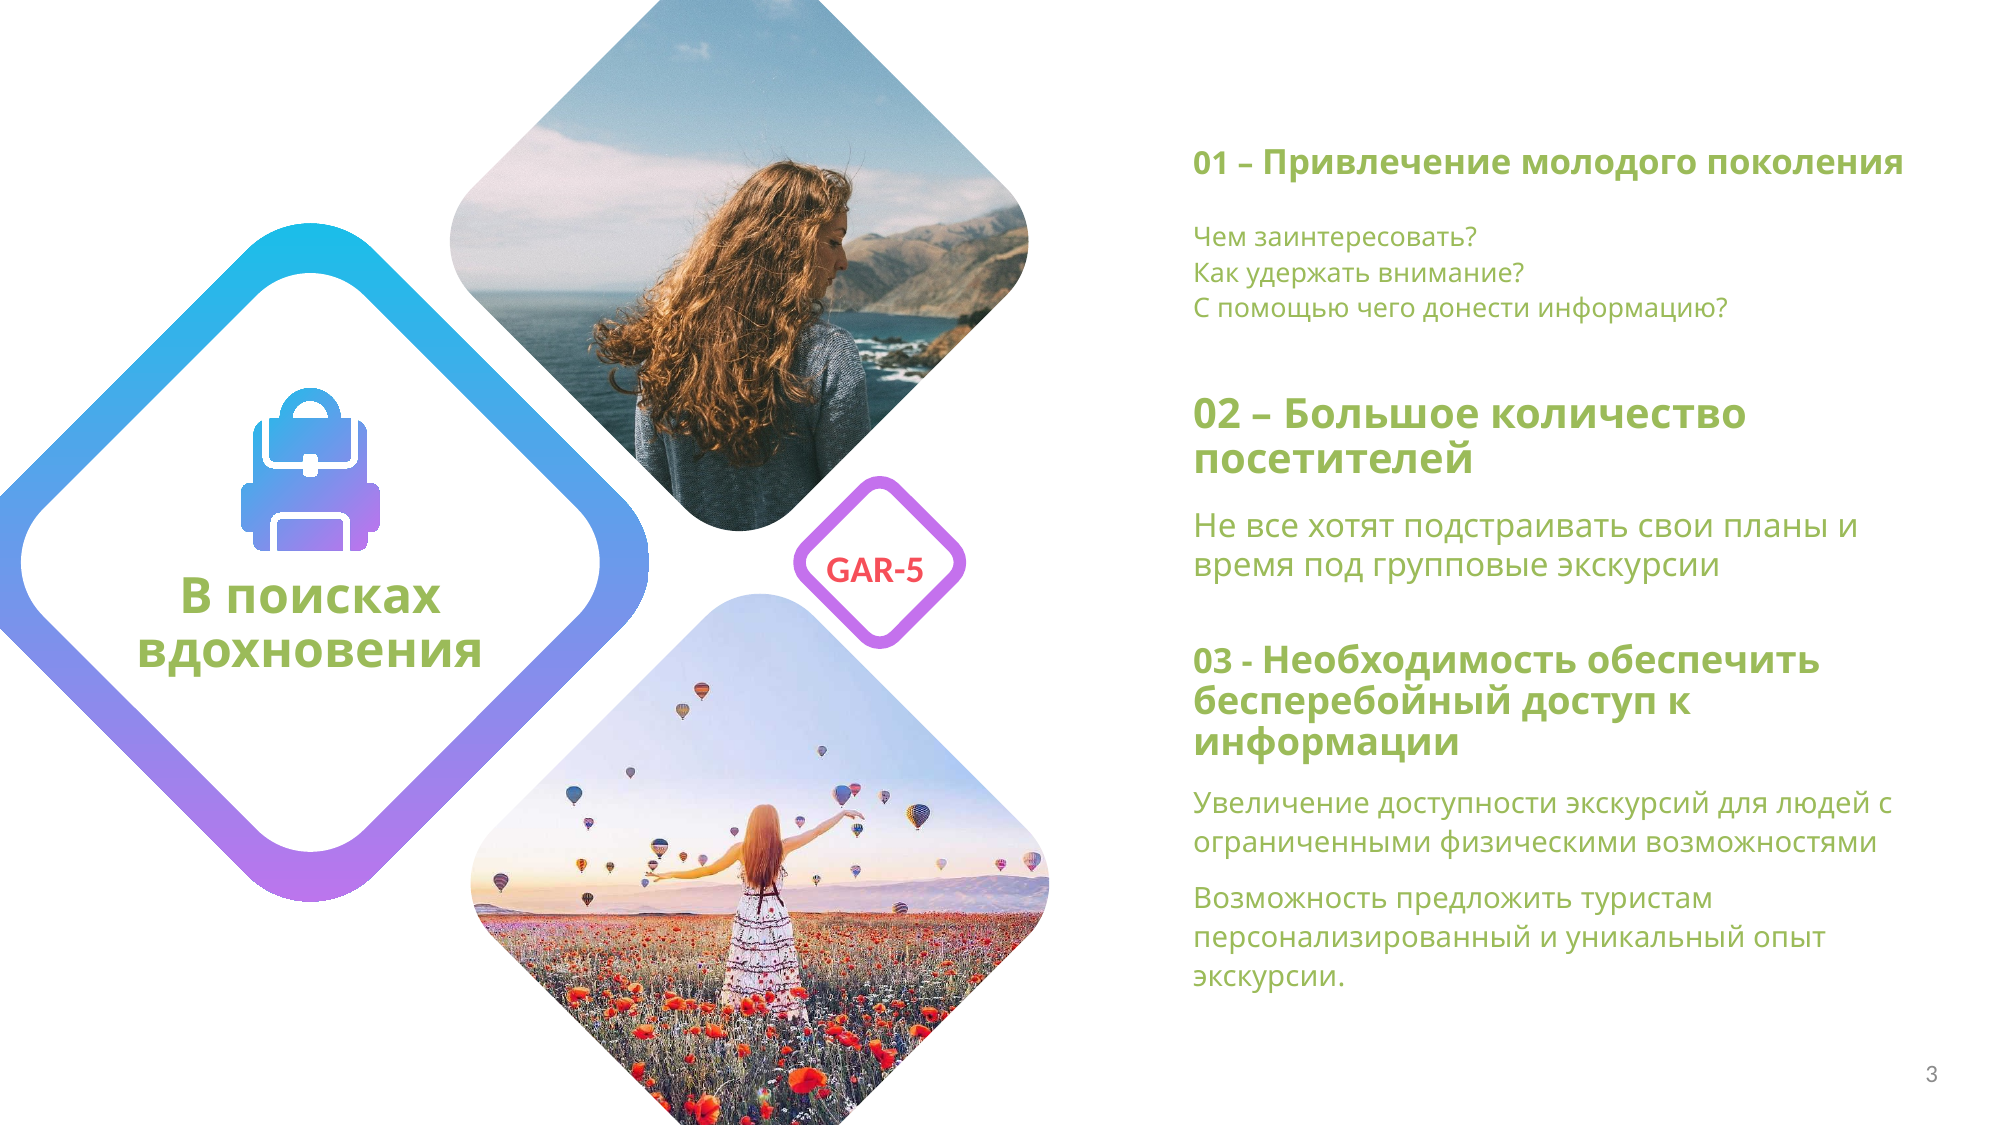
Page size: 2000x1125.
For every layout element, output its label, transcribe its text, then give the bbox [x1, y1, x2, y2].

text_box [239, 419, 382, 553]
text_box 02 – Большое количество посетителей Не все хотят подстраивать свои планы и время под групповые экскурсии [1178, 385, 1889, 599]
text_box 01 – Привлечение молодого поколения Чем заинтересовать? Как удержать внимание? С помощью чего донести информацию? [1178, 137, 1945, 351]
text_box [597, 540, 652, 592]
text_box [18, 270, 602, 854]
text_box [267, 386, 353, 464]
picture [449, 0, 1029, 532]
text_box [797, 540, 811, 586]
text_box [940, 540, 963, 592]
text_box 03 - Необходимость обеспечить бесперебойный доступ к информации Увеличение доступности экскурсий для людей с ограниченными физическими возможностями Возможность предложить туристам персонализированный и уникальный опыт экскурсии. [1178, 633, 1945, 1000]
text_box В поисках вдохновения [94, 562, 527, 653]
text_box 3 [1852, 1042, 1954, 1103]
text_box GAR-5 [811, 540, 940, 592]
picture [470, 593, 1050, 1125]
text_box [0, 221, 465, 904]
